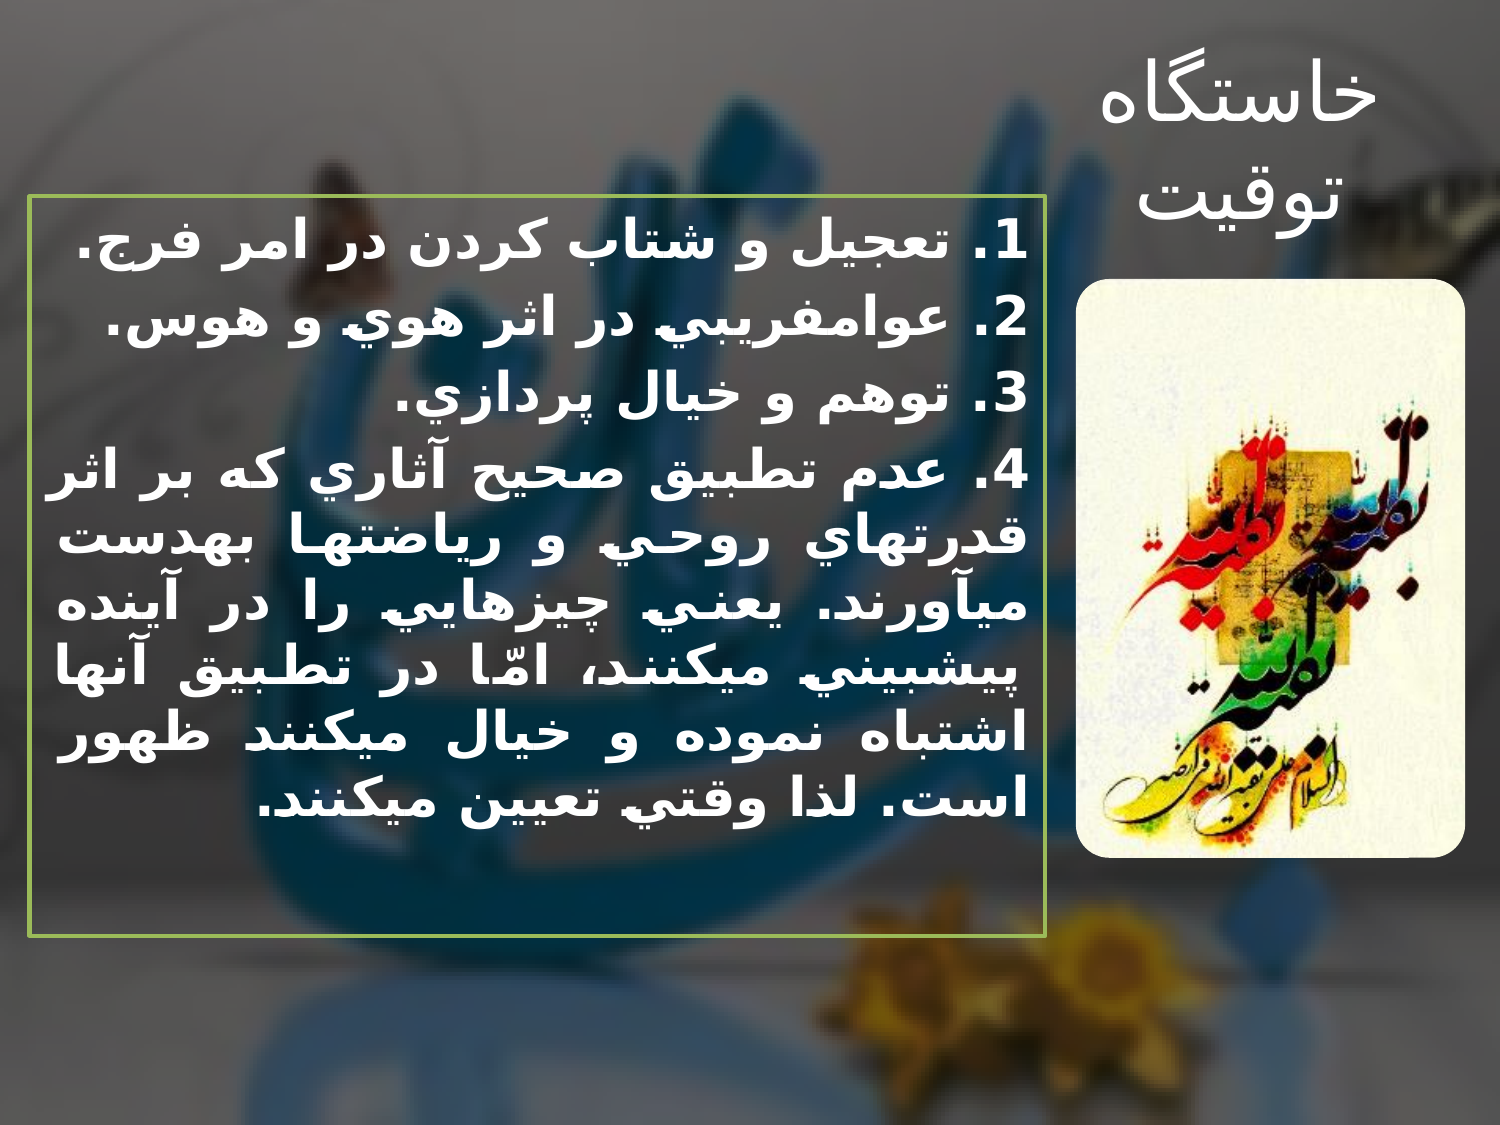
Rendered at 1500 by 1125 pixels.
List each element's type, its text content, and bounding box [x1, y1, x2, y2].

subtitle 1. تعجيل و شتاب كردن در امر فرج. 2. عوام‏فريبي در اثر هوي و هوس. 3. توهم و خيال پردازي. 4. عدم تطبيق صحيح آثاري كه بر اثر قدرت‏هاي روحي و رياضت‏ها به‏دست مي‏آورند. يعني چيزهايي را در آينده پيش‏بيني مي‏كنند، امّا در تطبيق آن‏ها اشتباه نموده و خيال مي‏كنند ظهور است. لذا وقتي تعيين مي‏كنند. [27, 194, 1047, 938]
title خاستگاه توقیت [998, 30, 1482, 244]
picture [0, 0, 1500, 1125]
